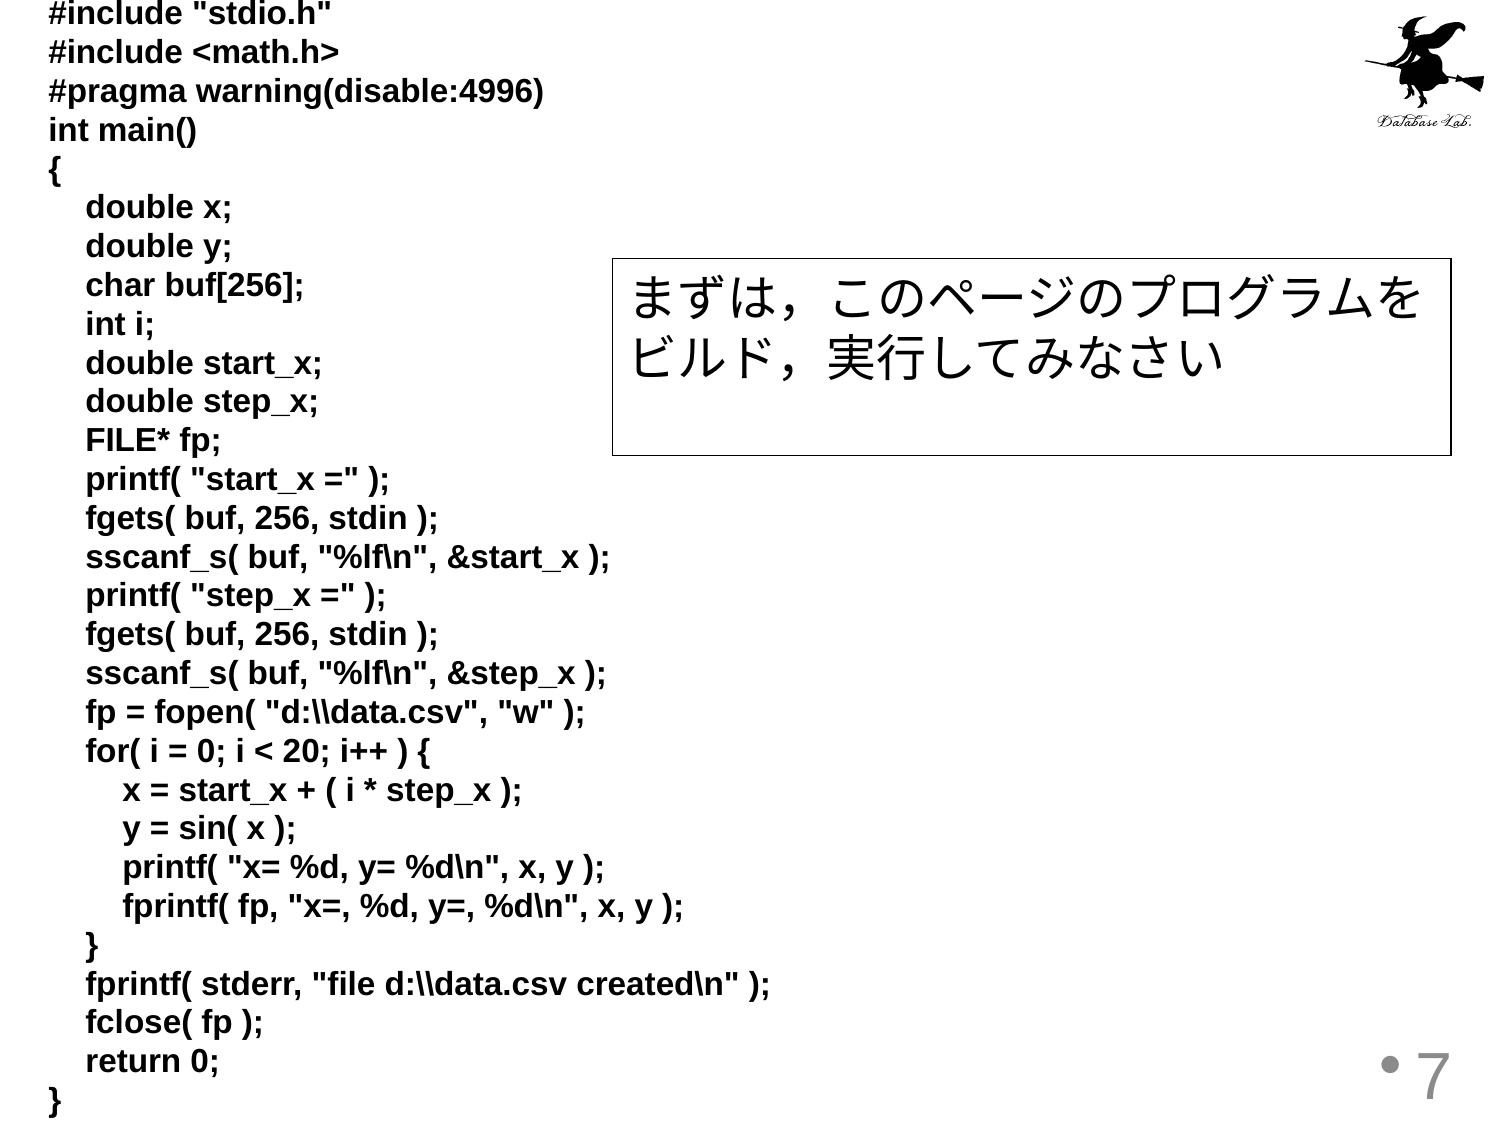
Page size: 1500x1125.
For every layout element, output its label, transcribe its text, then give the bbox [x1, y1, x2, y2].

list #include "stdio.h" #include <math.h> #pragma warning(disable:4996) int main() { double x; double y; char buf[256]; int i; double start_x; double step_x; FILE* fp; printf( "start_x =" ); fgets( buf, 256, stdin ); sscanf_s( buf, "%lf\n", &start_x ); printf( "step_x =" ); fgets( buf, 256, stdin ); sscanf_s( buf, "%lf\n", &step_x ); fp = fopen( "d:\\data.csv", "w" ); for( i = 0; i < 20; i++ ) { x = start_x + ( i * step_x ); y = sin( x ); printf( "x= %d, y= %d\n", x, y ); fprintf( fp, "x=, %d, y=, %d\n", x, y ); } fprintf( stderr, "file d:\\data.csv created\n" ); fclose( fp ); return 0; } [33, 3, 1422, 878]
slide_number 7 [1129, 1042, 1467, 1103]
text_box まずは，このページのプログラムを ビルド，実行してみなさい [612, 258, 1451, 456]
picture [1422, 14, 1486, 130]
